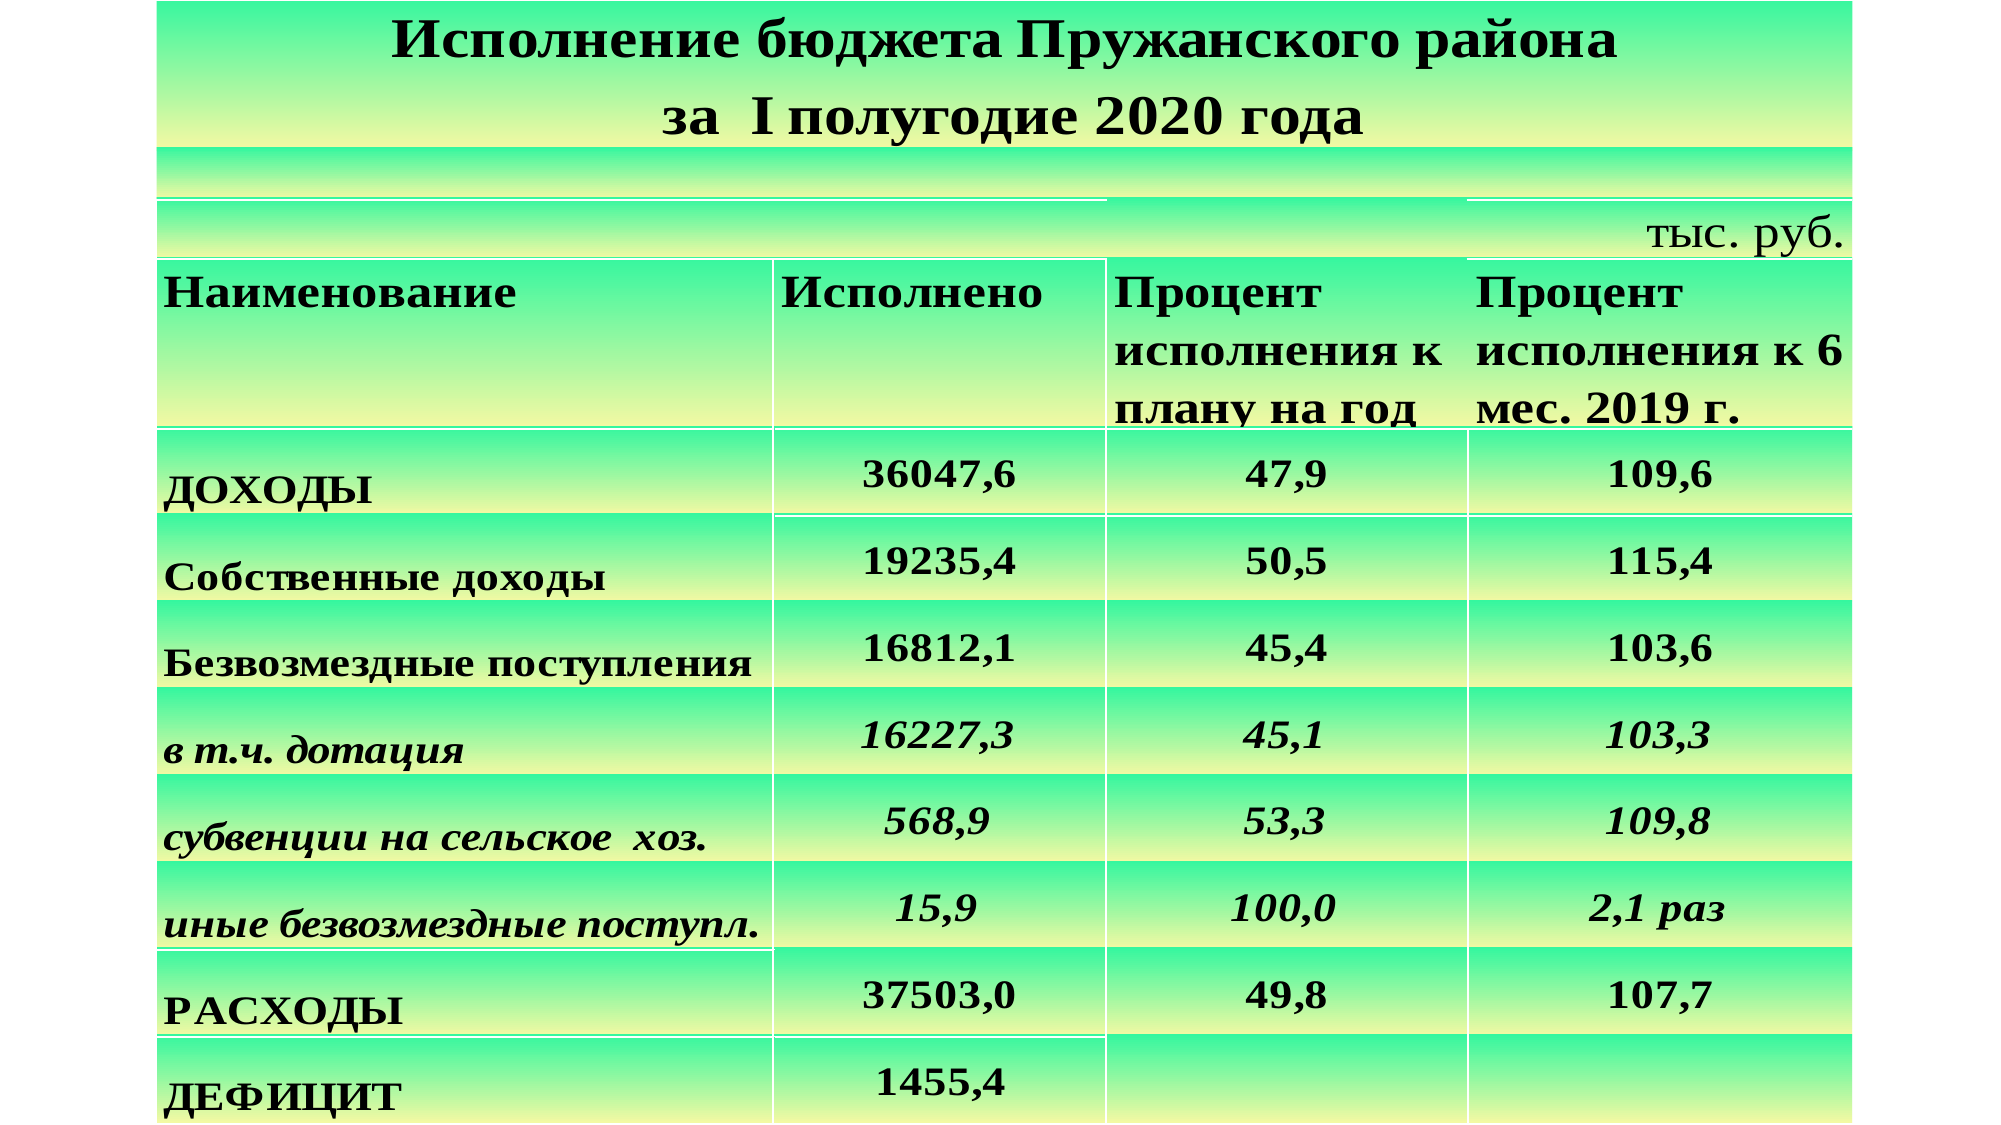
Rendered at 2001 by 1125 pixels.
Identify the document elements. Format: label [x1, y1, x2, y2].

picture [154, 0, 1855, 1125]
